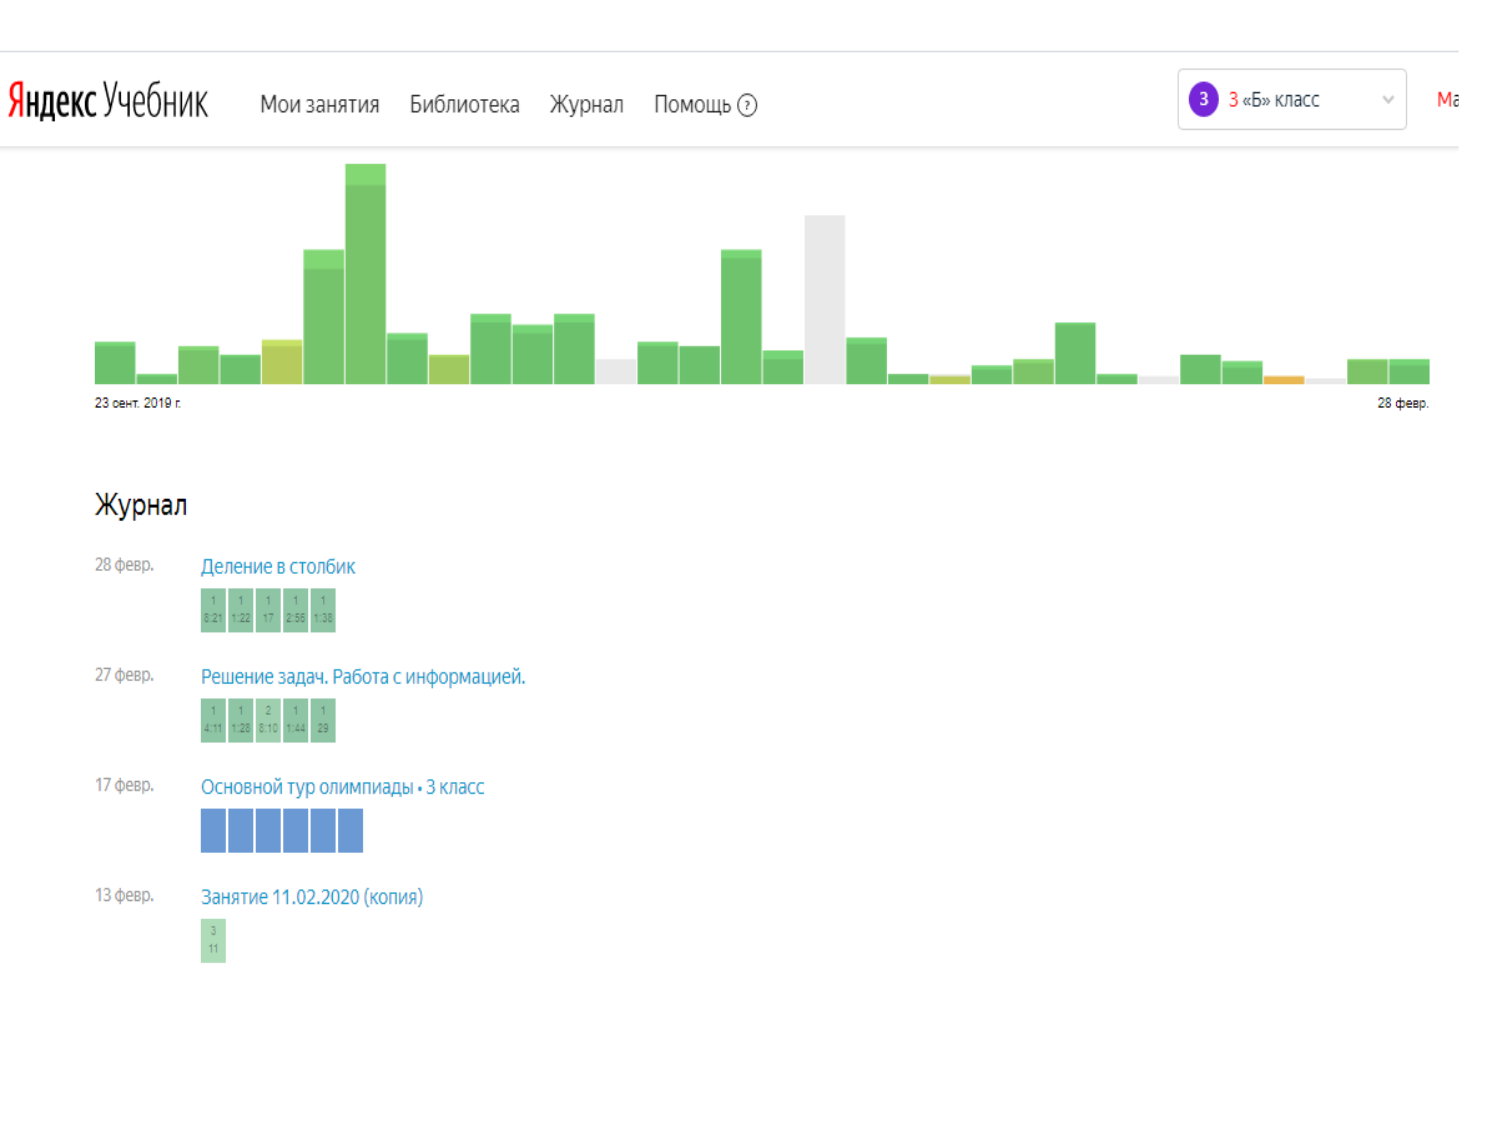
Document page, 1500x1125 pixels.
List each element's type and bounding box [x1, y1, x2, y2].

picture [0, 46, 1459, 985]
